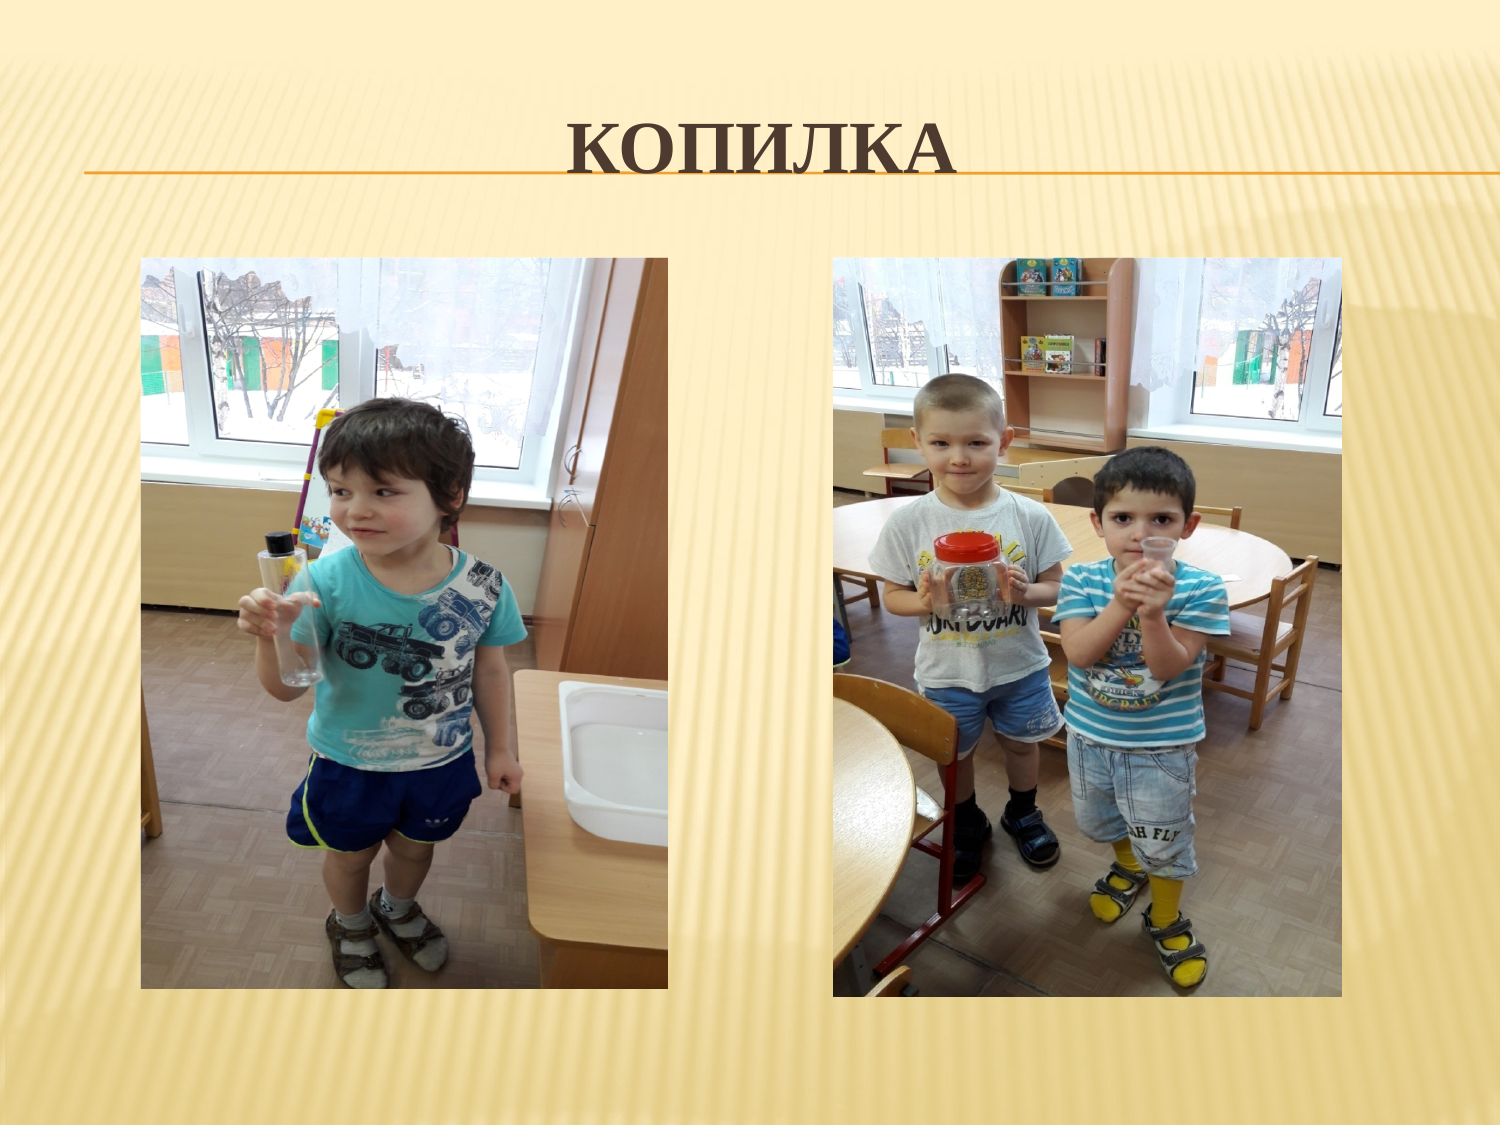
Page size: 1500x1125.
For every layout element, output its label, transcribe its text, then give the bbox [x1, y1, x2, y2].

picture [141, 898, 667, 988]
picture [833, 892, 1342, 997]
title Копилка [50, 75, 1475, 213]
picture [38, 258, 1456, 887]
